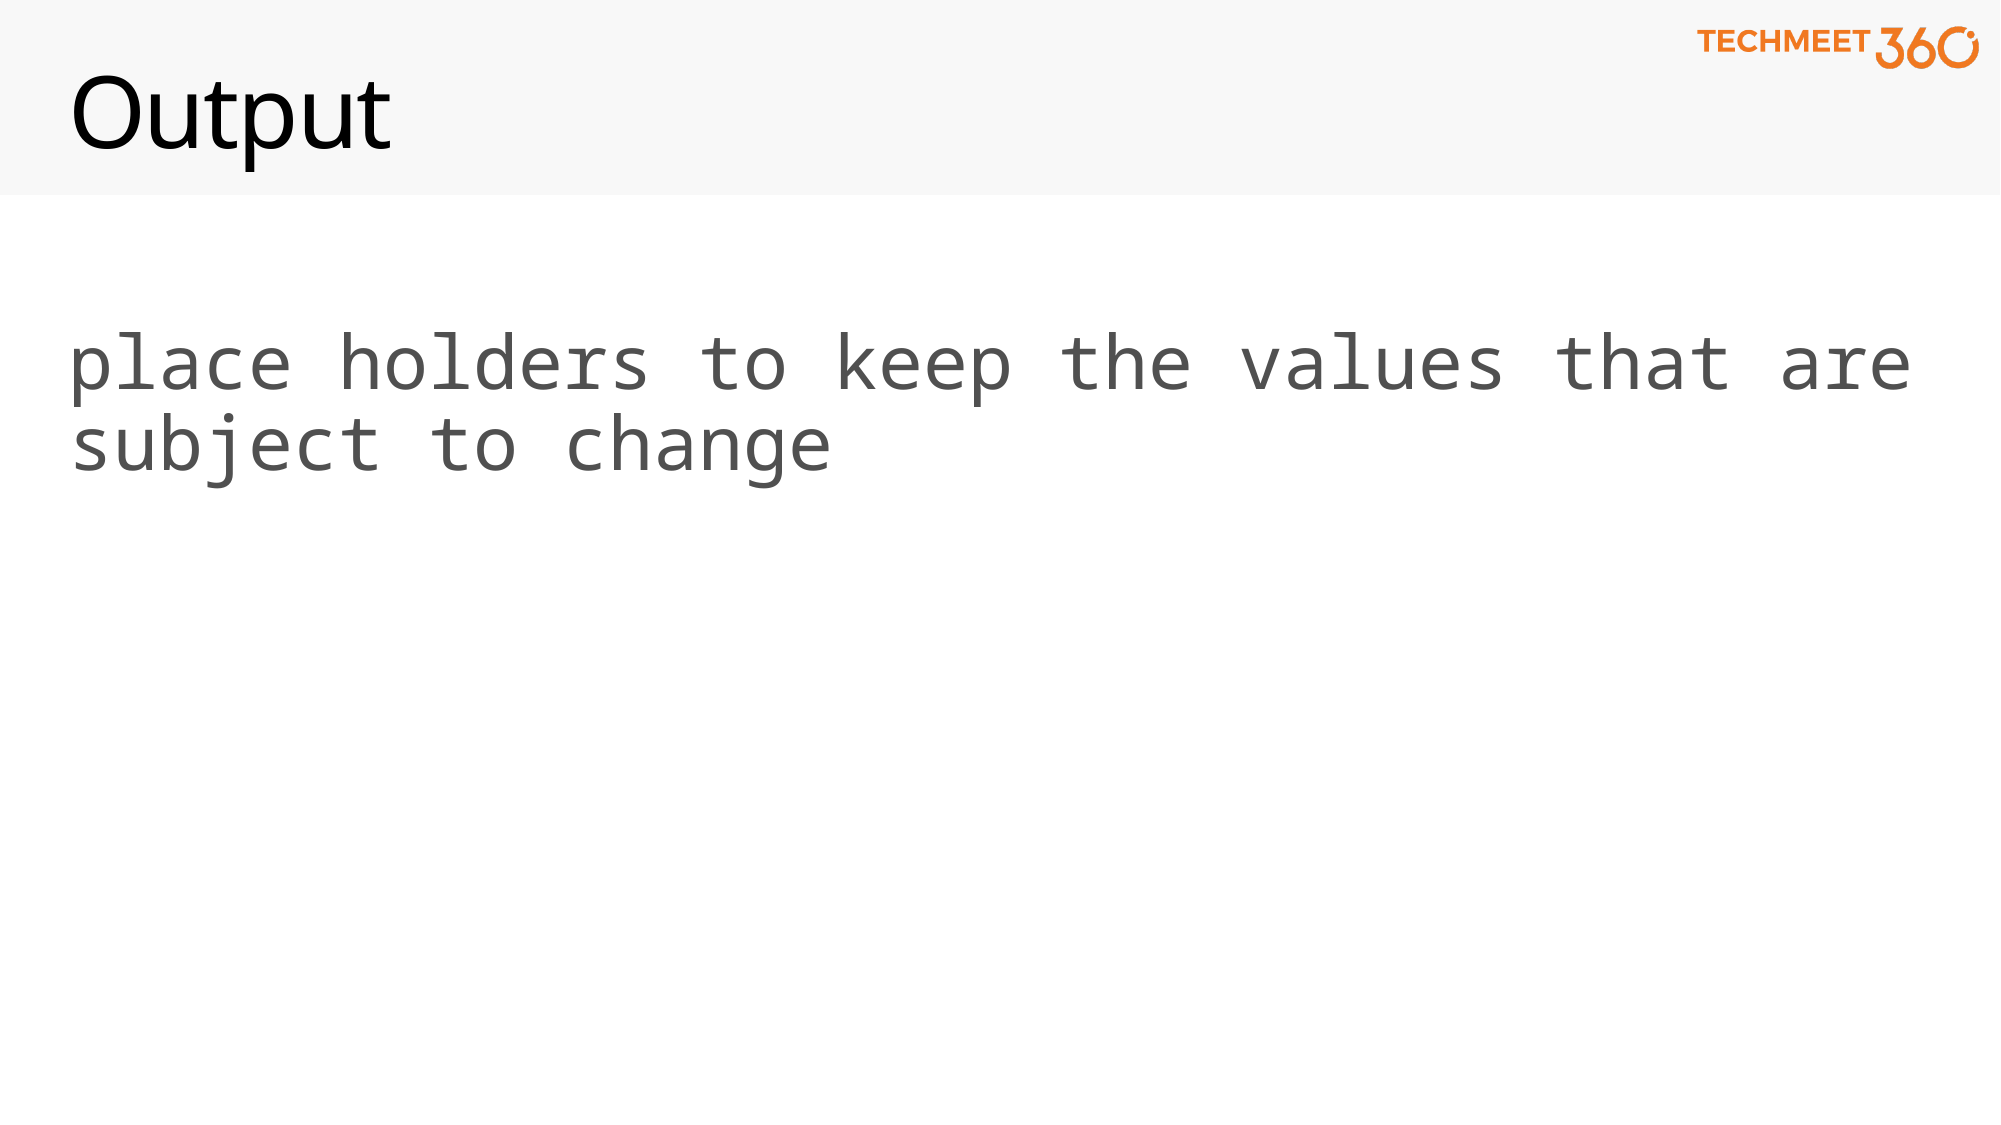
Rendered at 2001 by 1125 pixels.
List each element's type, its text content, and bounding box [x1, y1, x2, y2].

picture [1697, 26, 1979, 69]
list place holders to keep the values that are subject to change [44, 309, 1957, 504]
title Output [44, 47, 1957, 196]
